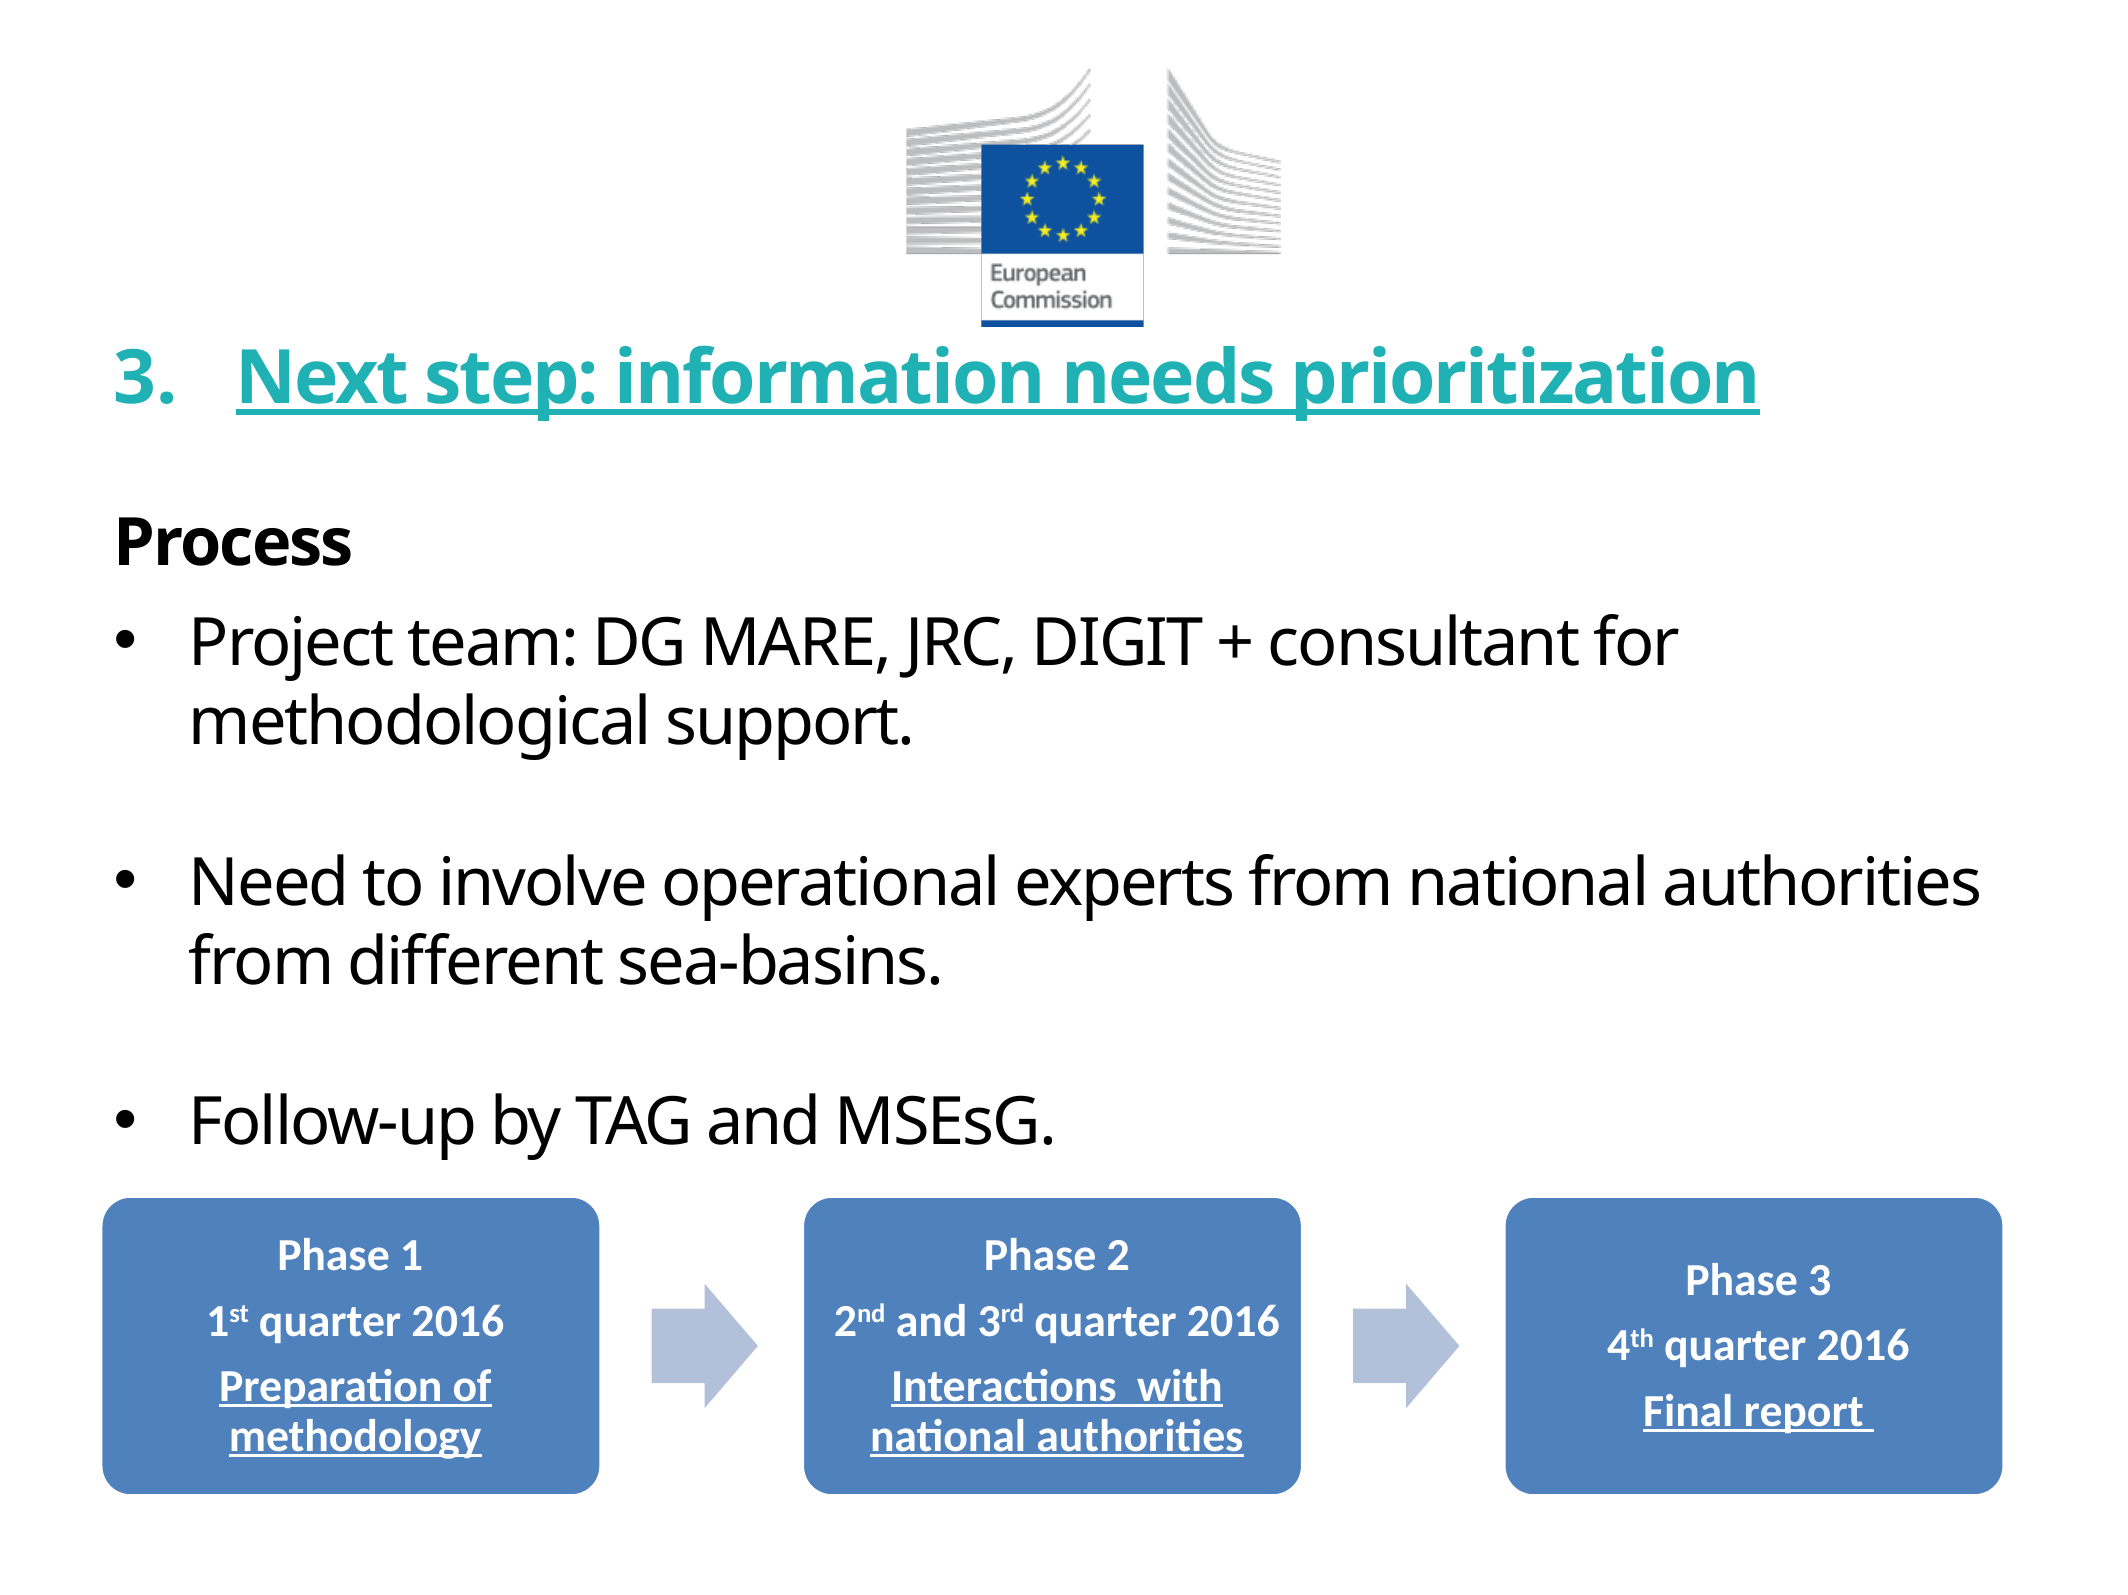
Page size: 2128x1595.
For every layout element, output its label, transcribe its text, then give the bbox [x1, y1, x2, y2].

picture [905, 0, 1355, 327]
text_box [98, 1141, 2007, 1551]
text_box Next step: information needs prioritization Process Project team: DG MARE, JRC, DIGIT + consultant for methodological support. Need to involve operational experts from national authorities from different sea-basins. Follow-up by TAG and MSEsG. [98, 231, 2044, 1595]
